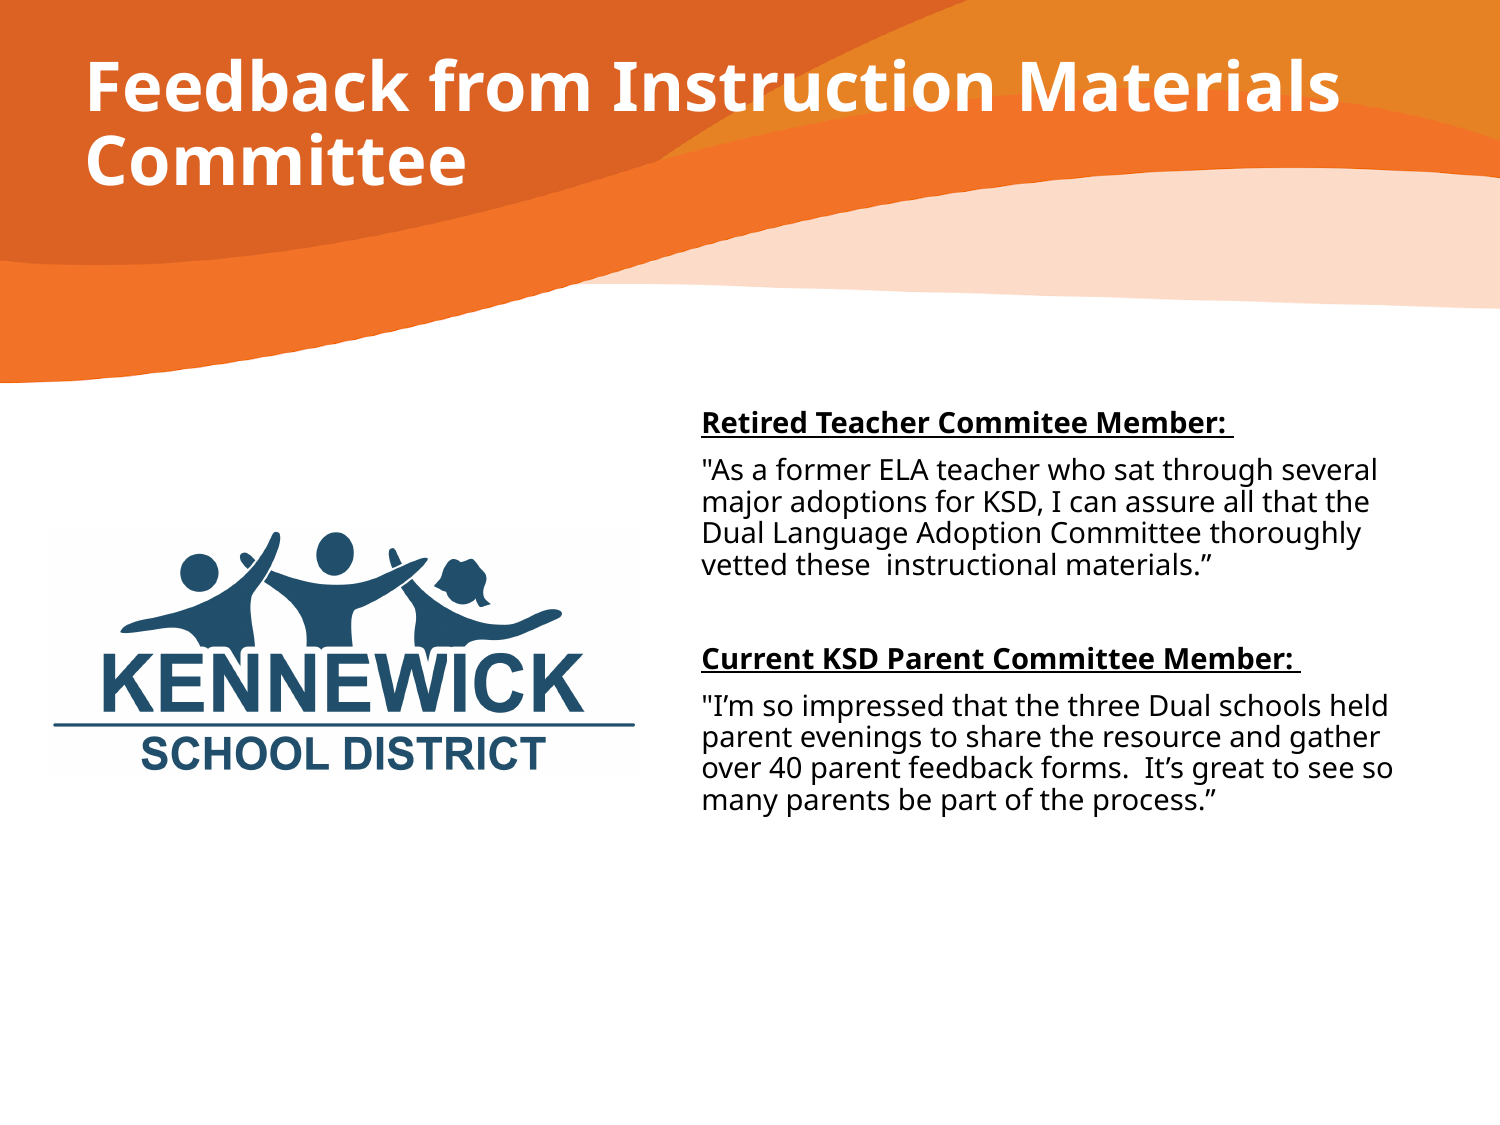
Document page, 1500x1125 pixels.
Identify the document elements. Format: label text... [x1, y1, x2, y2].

title Feedback from Instruction Materials Committee [69, 17, 1364, 236]
picture [0, 0, 1500, 1125]
list Retired Teacher Commitee Member: "As a former ELA teacher who sat through several major adoptions for KSD, I can assure all that the Dual Language Adoption Committee thoroughly vetted these instructional materials.” Current KSD Parent Committee Member: "I’m so impressed that the three Dual schools held parent evenings to share the resource and gather over 40 parent feedback forms. It’s great to see so many parents be part of the process.” [686, 401, 1452, 1054]
